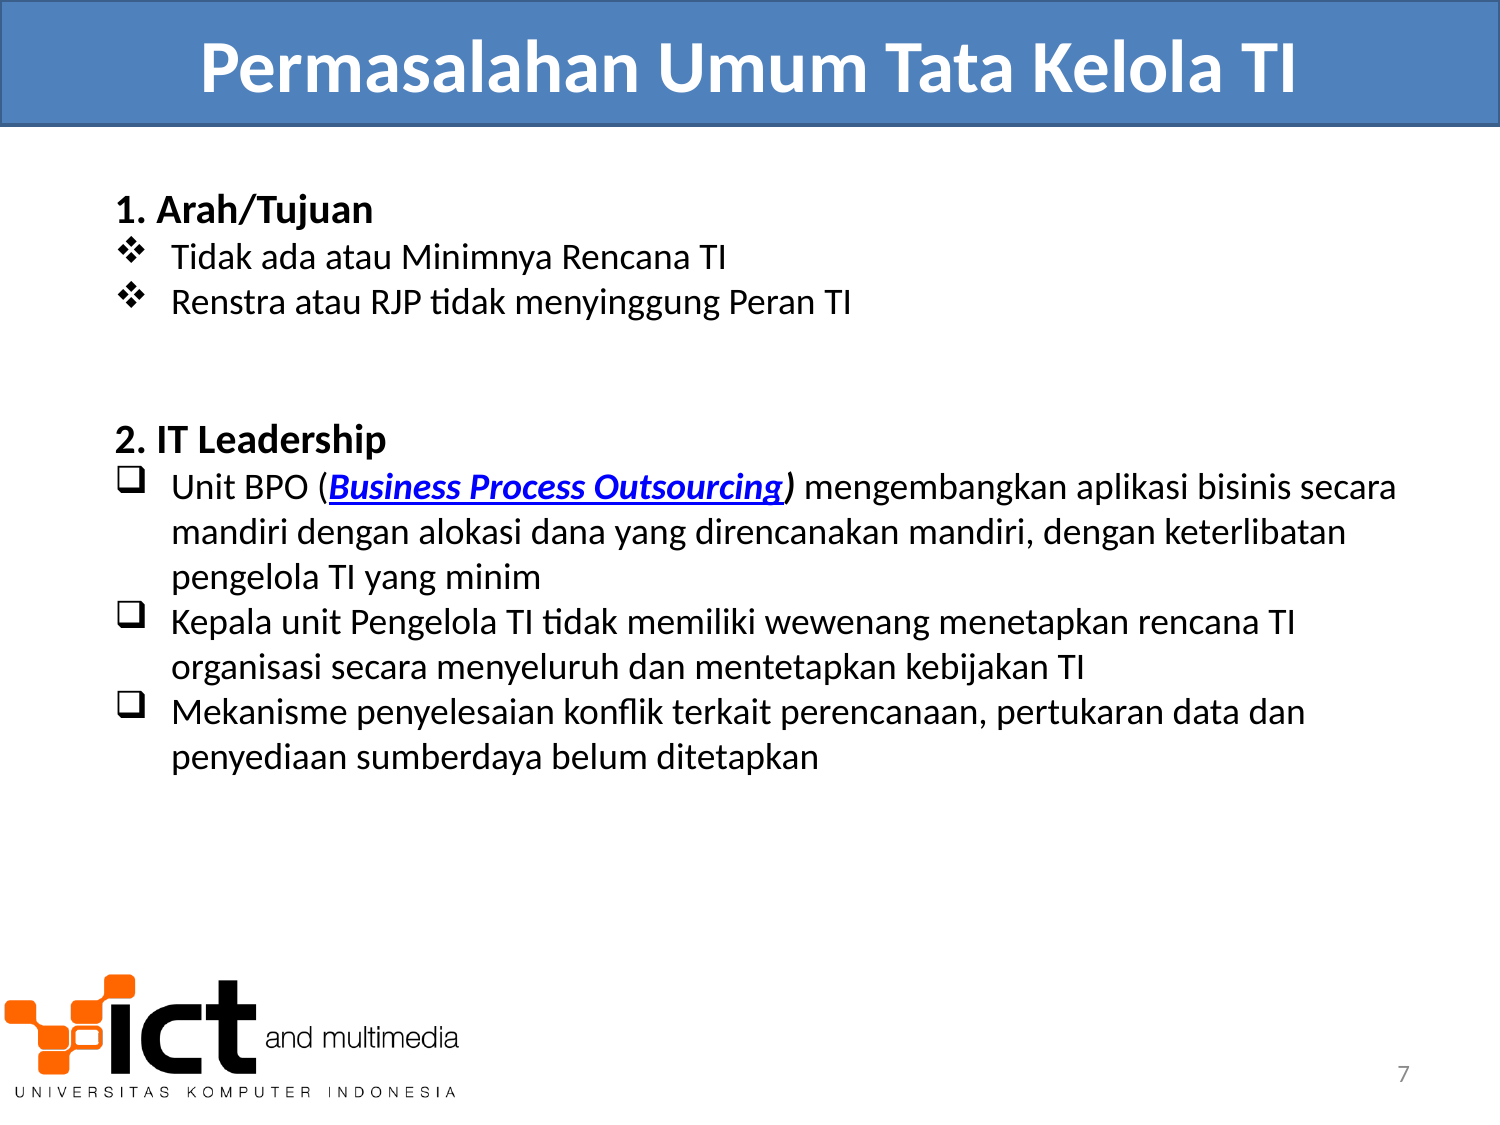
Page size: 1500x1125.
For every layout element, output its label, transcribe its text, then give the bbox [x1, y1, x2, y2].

text_box Permasalahan Umum Tata Kelola TI [0, 0, 1500, 127]
picture [0, 974, 469, 1101]
slide_number 7 [1074, 1042, 1425, 1103]
text_box 1. Arah/Tujuan Tidak ada atau Minimnya Rencana TI Renstra atau RJP tidak menyinggung Peran TI 2. IT Leadership Unit BPO (Business Process Outsourcing) mengembangkan aplikasi bisinis secara mandiri dengan alokasi dana yang direncanakan mandiri, dengan keterlibatan pengelola TI yang minim Kepala unit Pengelola TI tidak memiliki wewenang menetapkan rencana TI organisasi secara menyeluruh dan mentetapkan kebijakan TI Mekanisme penyelesaian konflik terkait perencanaan, pertukaran data dan penyediaan sumberdaya belum ditetapkan [99, 174, 1450, 875]
